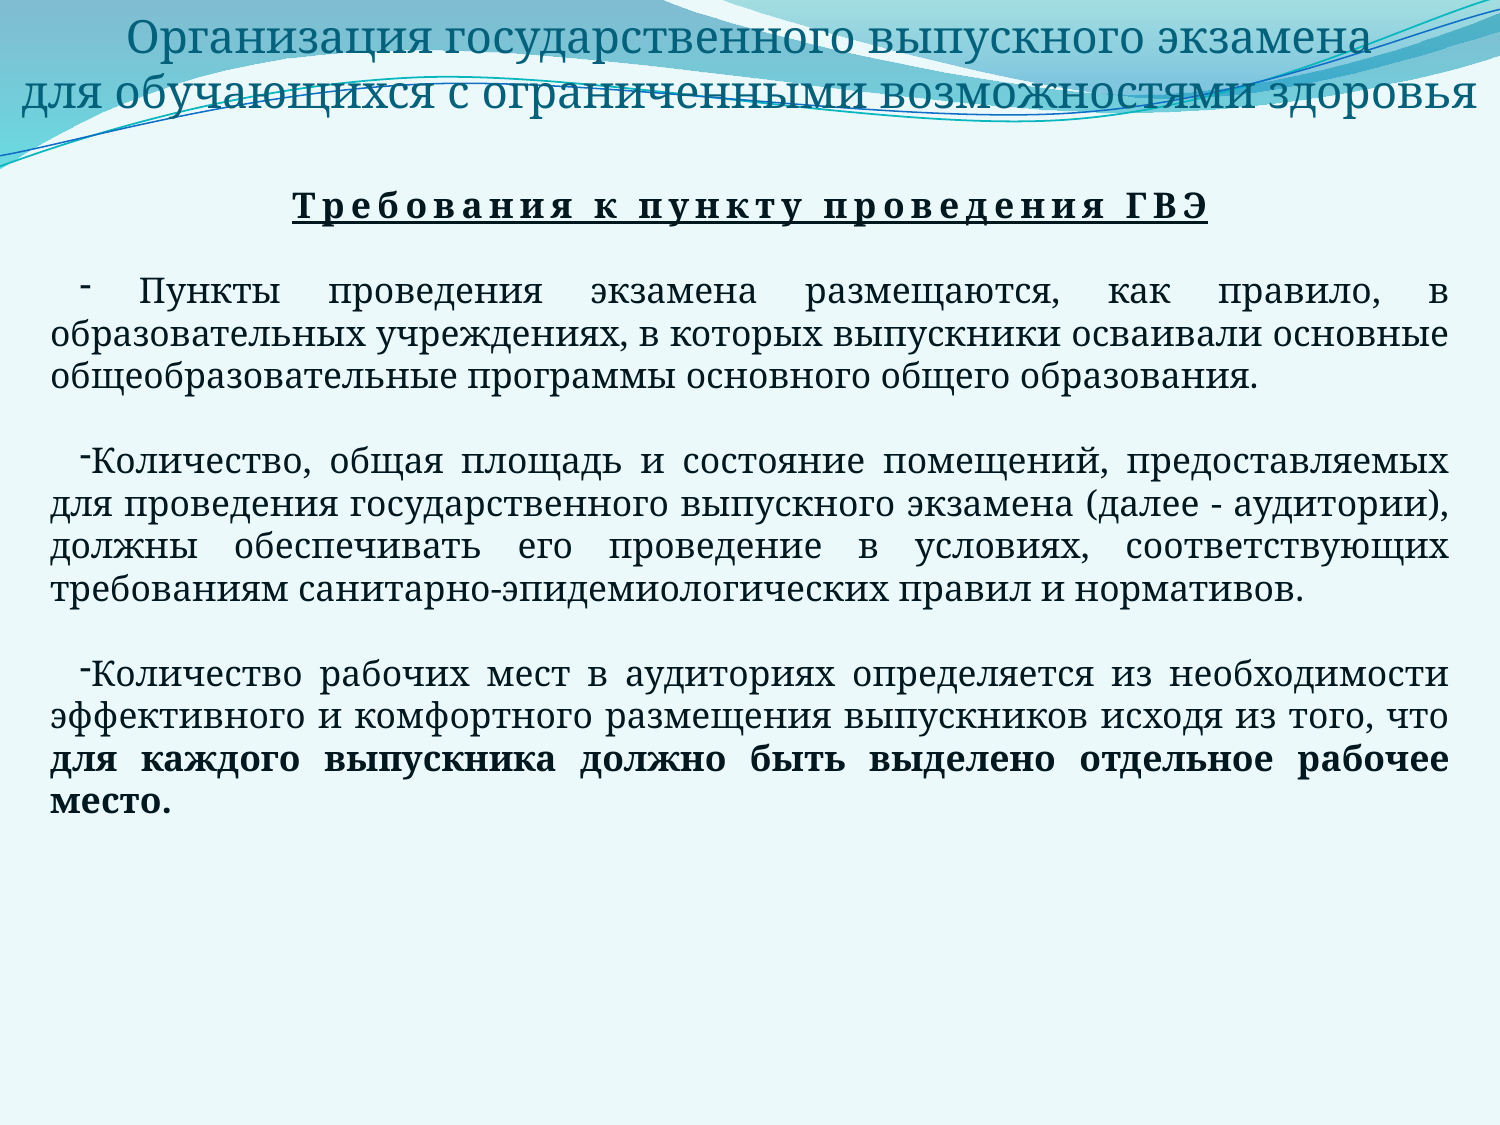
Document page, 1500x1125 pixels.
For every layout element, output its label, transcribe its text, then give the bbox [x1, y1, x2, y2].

text_box Организация государственного выпускного экзамена для обучающихся с ограниченными возможностями здоровья [0, 0, 1500, 125]
text_box Требования к пункту проведения ГВЭ Пункты проведения экзамена размещаются, как правило, в образовательных учреждениях, в которых выпускники осваивали основные общеобразовательные программы основного общего образования. Количество, общая площадь и состояние помещений, предоставляемых для проведения государственного выпускного экзамена (далее - аудитории), должны обеспечивать его проведение в условиях, соответствующих требованиям санитарно-эпидемиологических правил и нормативов. Количество рабочих мест в аудиториях определяется из необходимости эффективного и комфортного размещения выпускников исходя из того, что для каждого выпускника должно быть выделено отдельное рабочее место. [35, 175, 1465, 871]
